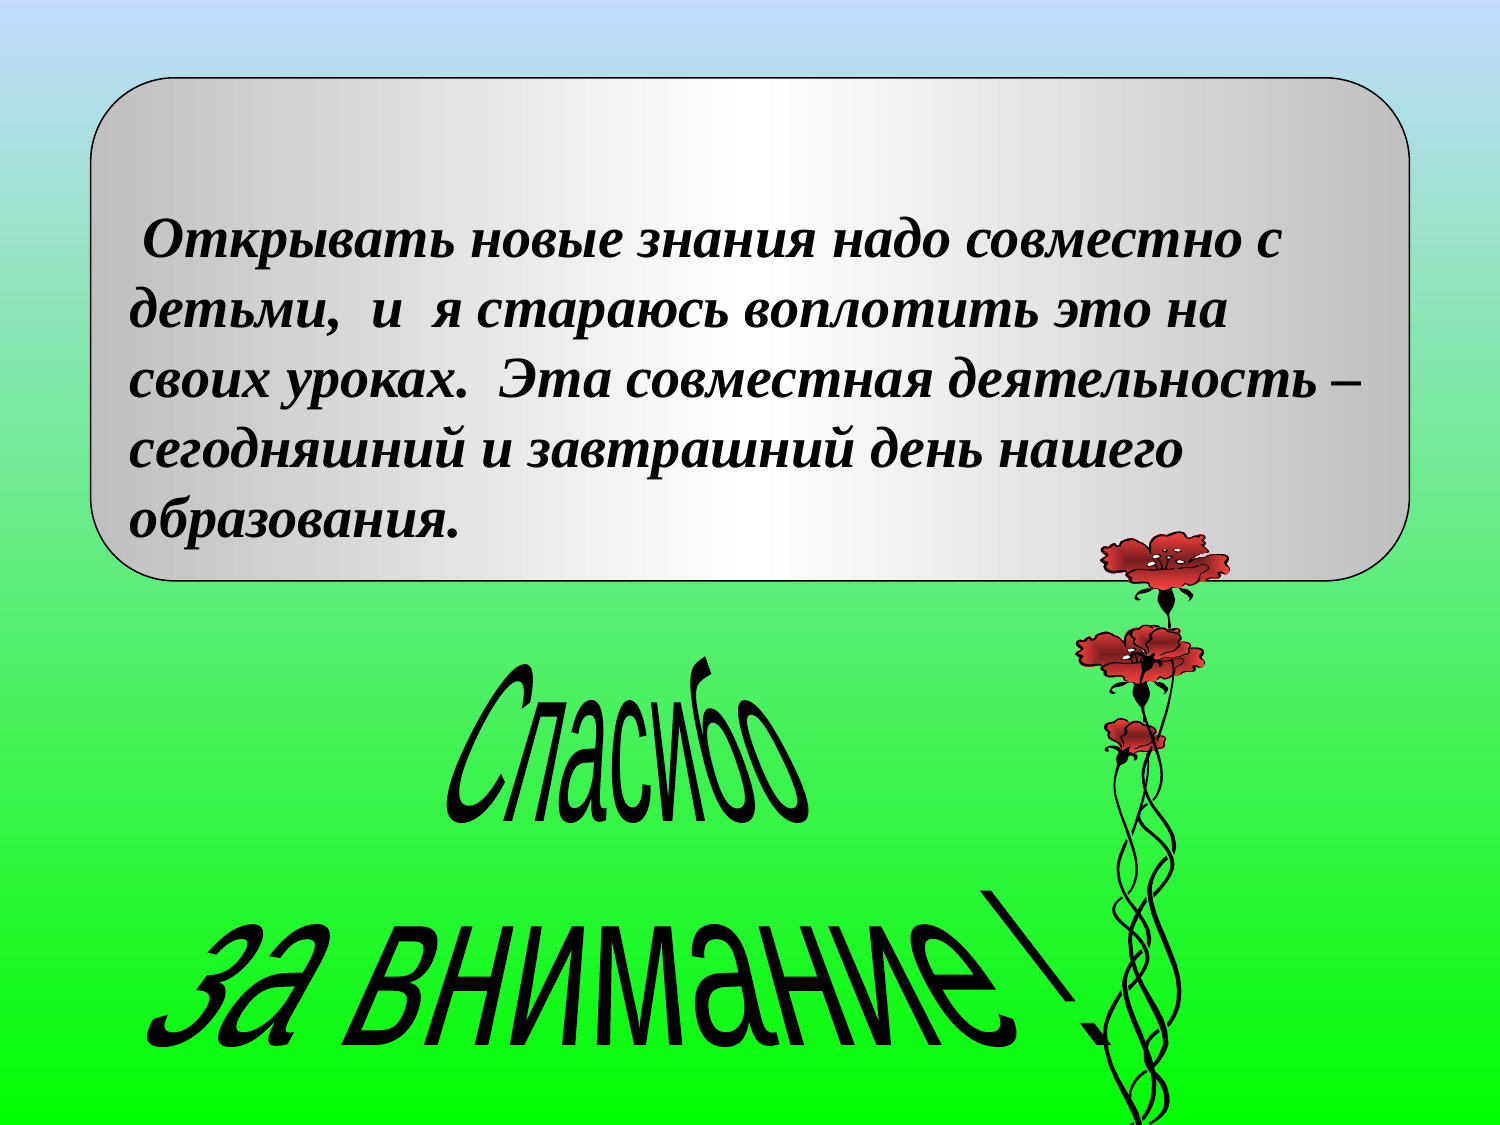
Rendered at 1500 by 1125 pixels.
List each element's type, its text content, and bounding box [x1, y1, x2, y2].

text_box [1074, 531, 1231, 1125]
text_box Открывать новые знания надо совместно с детьми, и я стараюсь воплотить это на своих уроках. Эта совместная деятельность – сегодняшний и завтрашний день нашего образования. [90, 77, 1410, 581]
